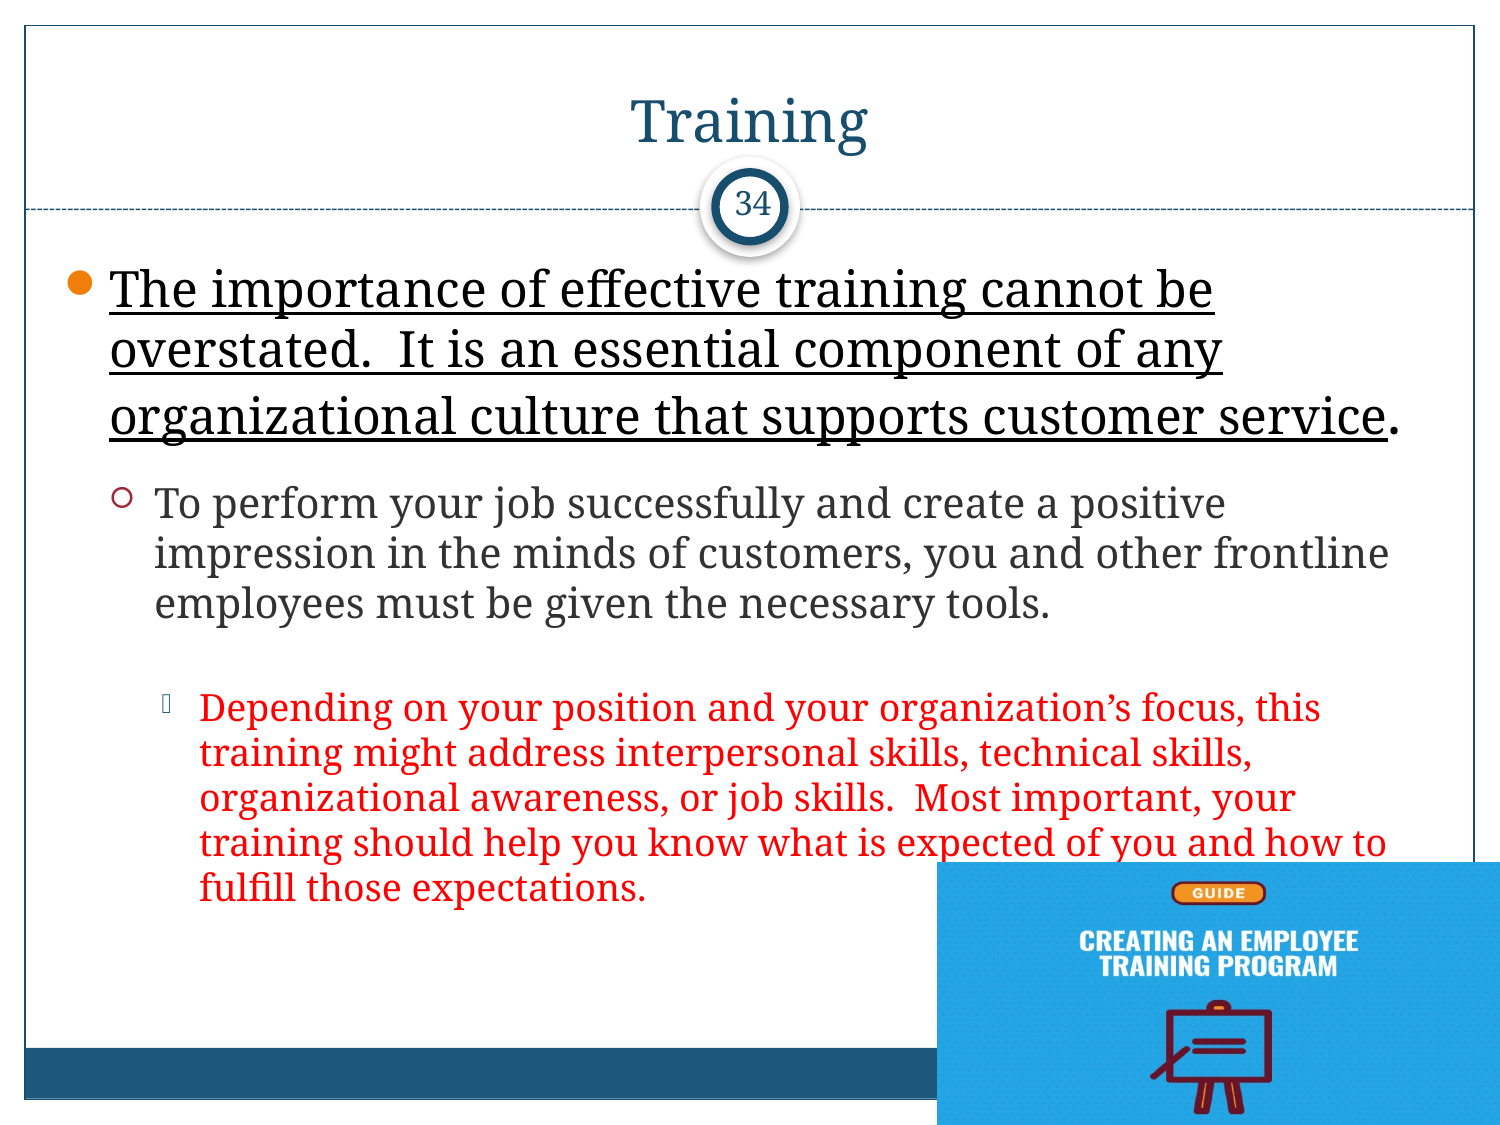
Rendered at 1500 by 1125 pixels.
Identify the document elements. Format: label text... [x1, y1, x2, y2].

title Training [49, 37, 1450, 162]
list The importance of effective training cannot be overstated. It is an essential component of any organizational culture that supports customer service. To perform your job successfully and create a positive impression in the minds of customers, you and other frontline employees must be given the necessary tools. Depending on your position and your organization’s focus, this training might address interpersonal skills, technical skills, organizational awareness, or job skills. Most important, your training should help you know what is expected of you and how to fulfill those expectations. [49, 250, 1445, 1001]
picture [937, 862, 1500, 1125]
slide_number 34 [715, 168, 791, 241]
